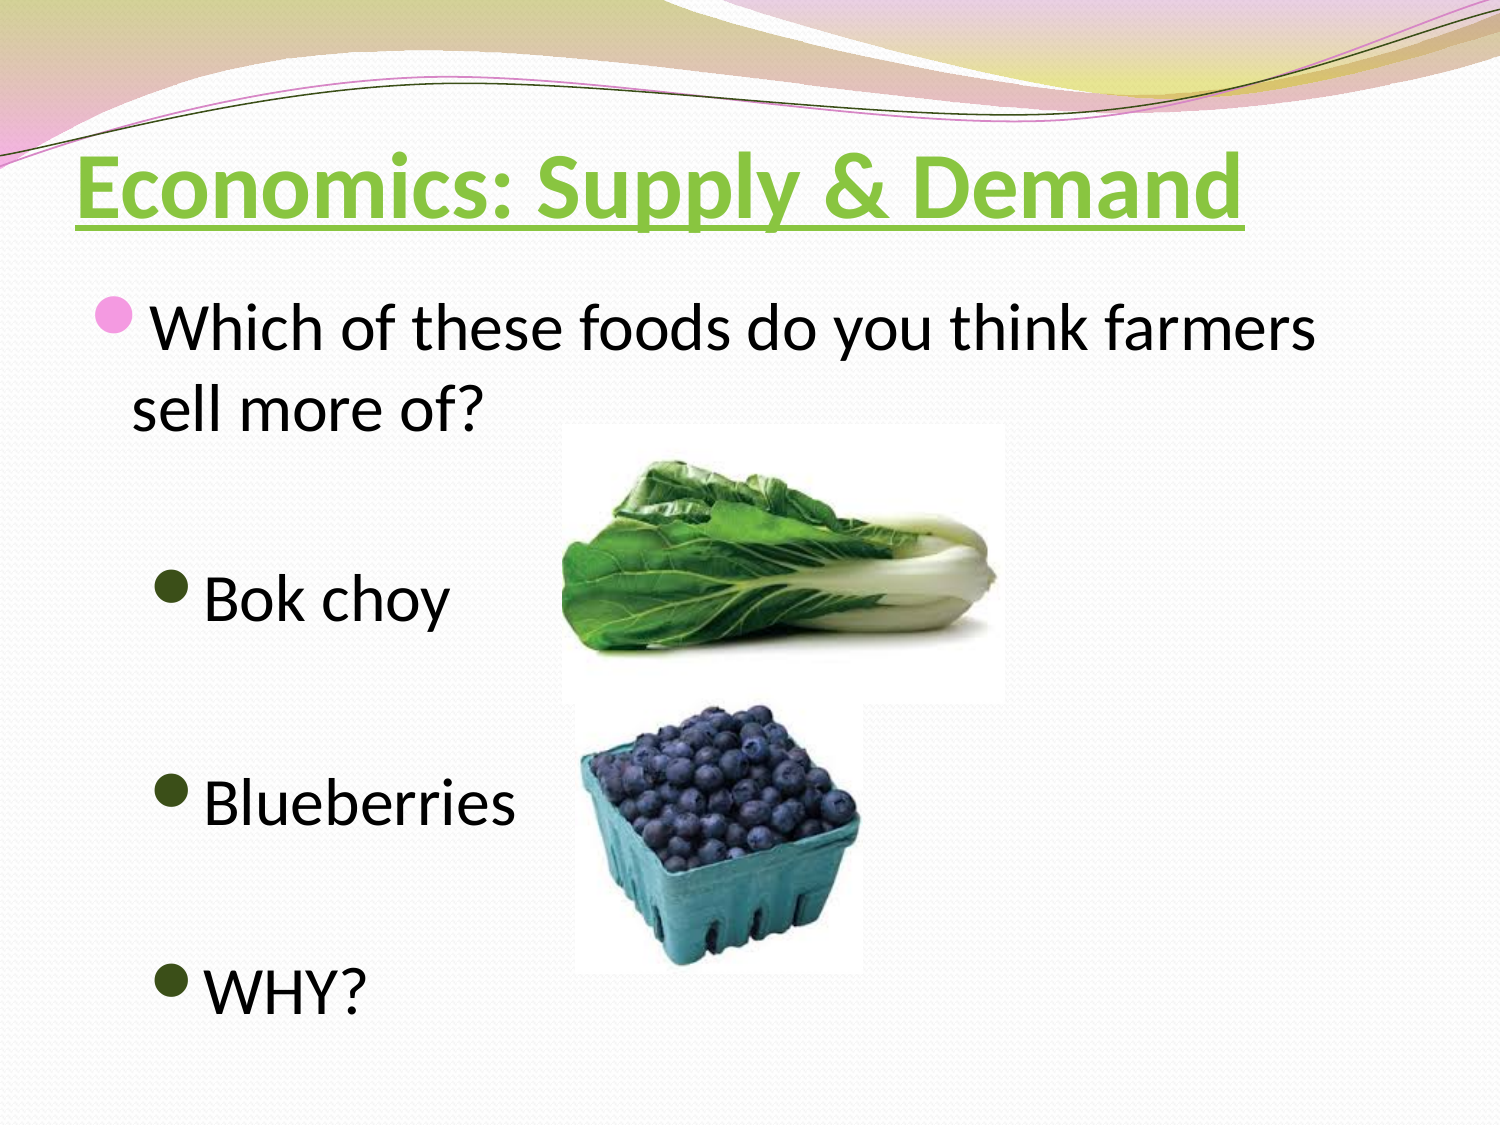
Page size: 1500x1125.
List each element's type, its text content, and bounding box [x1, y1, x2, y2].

title Economics: Supply & Demand [75, 115, 1425, 238]
list Which of these foods do you think farmers sell more of? Bok choy Blueberries WHY? [75, 275, 1425, 1038]
picture [562, 424, 1005, 974]
